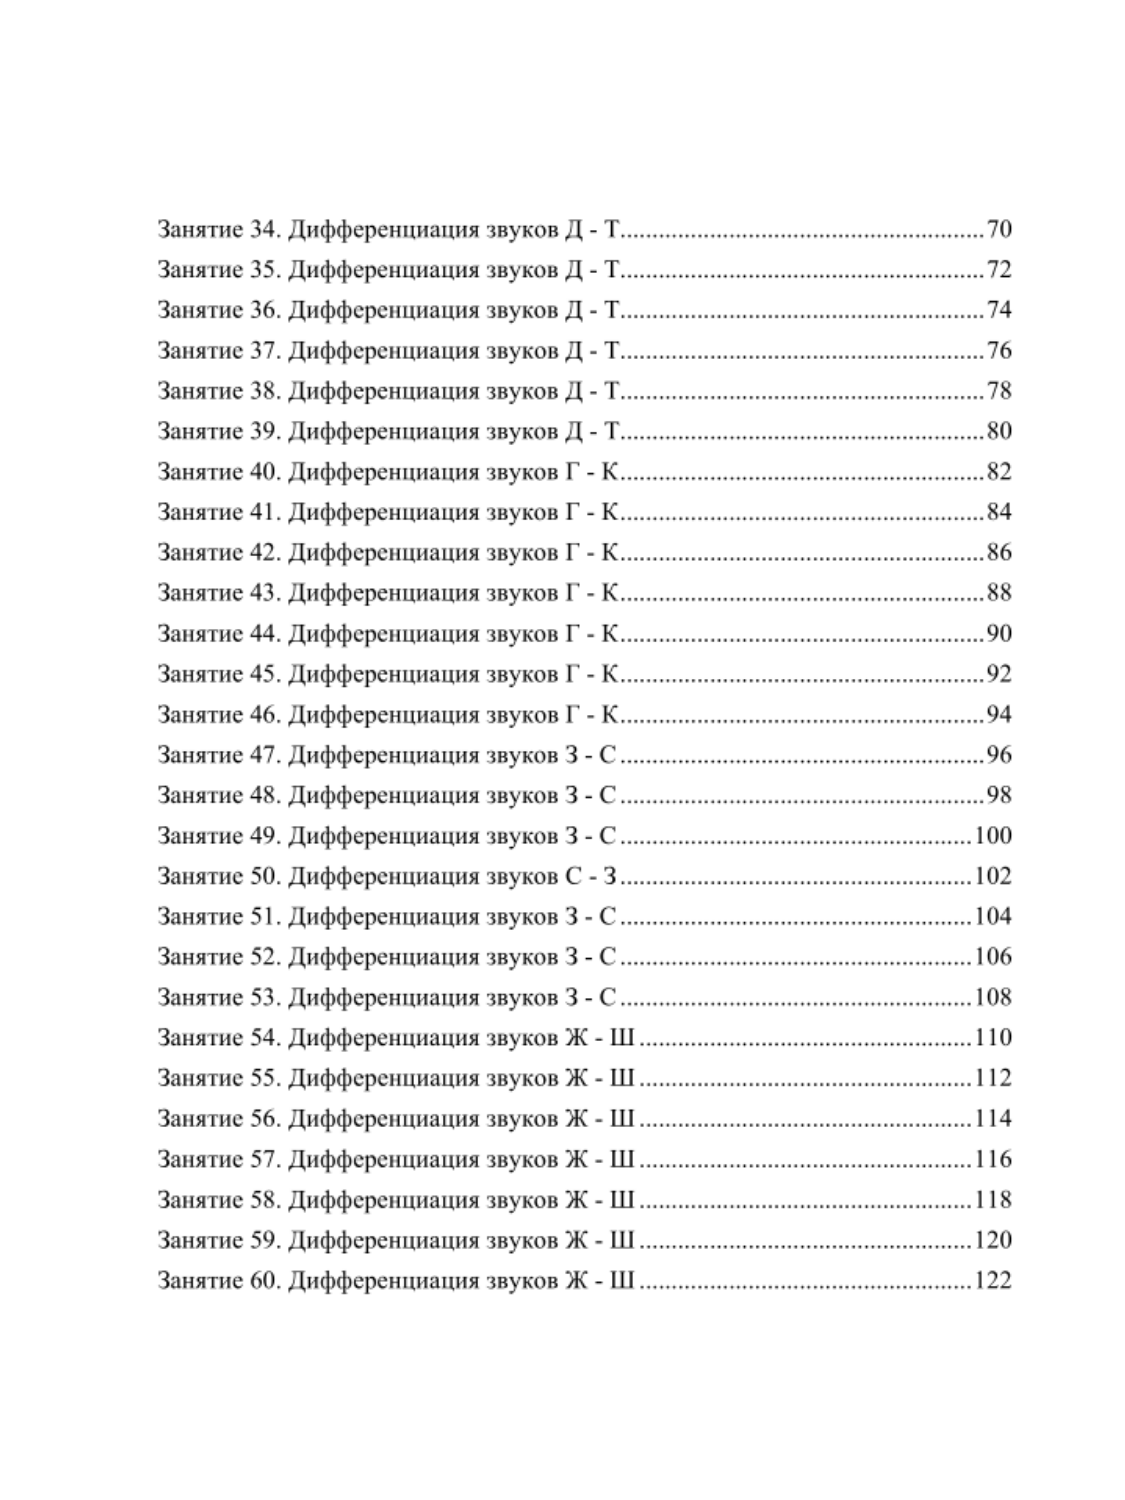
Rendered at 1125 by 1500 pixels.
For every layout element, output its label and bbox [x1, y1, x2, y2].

picture [79, 190, 1046, 1310]
